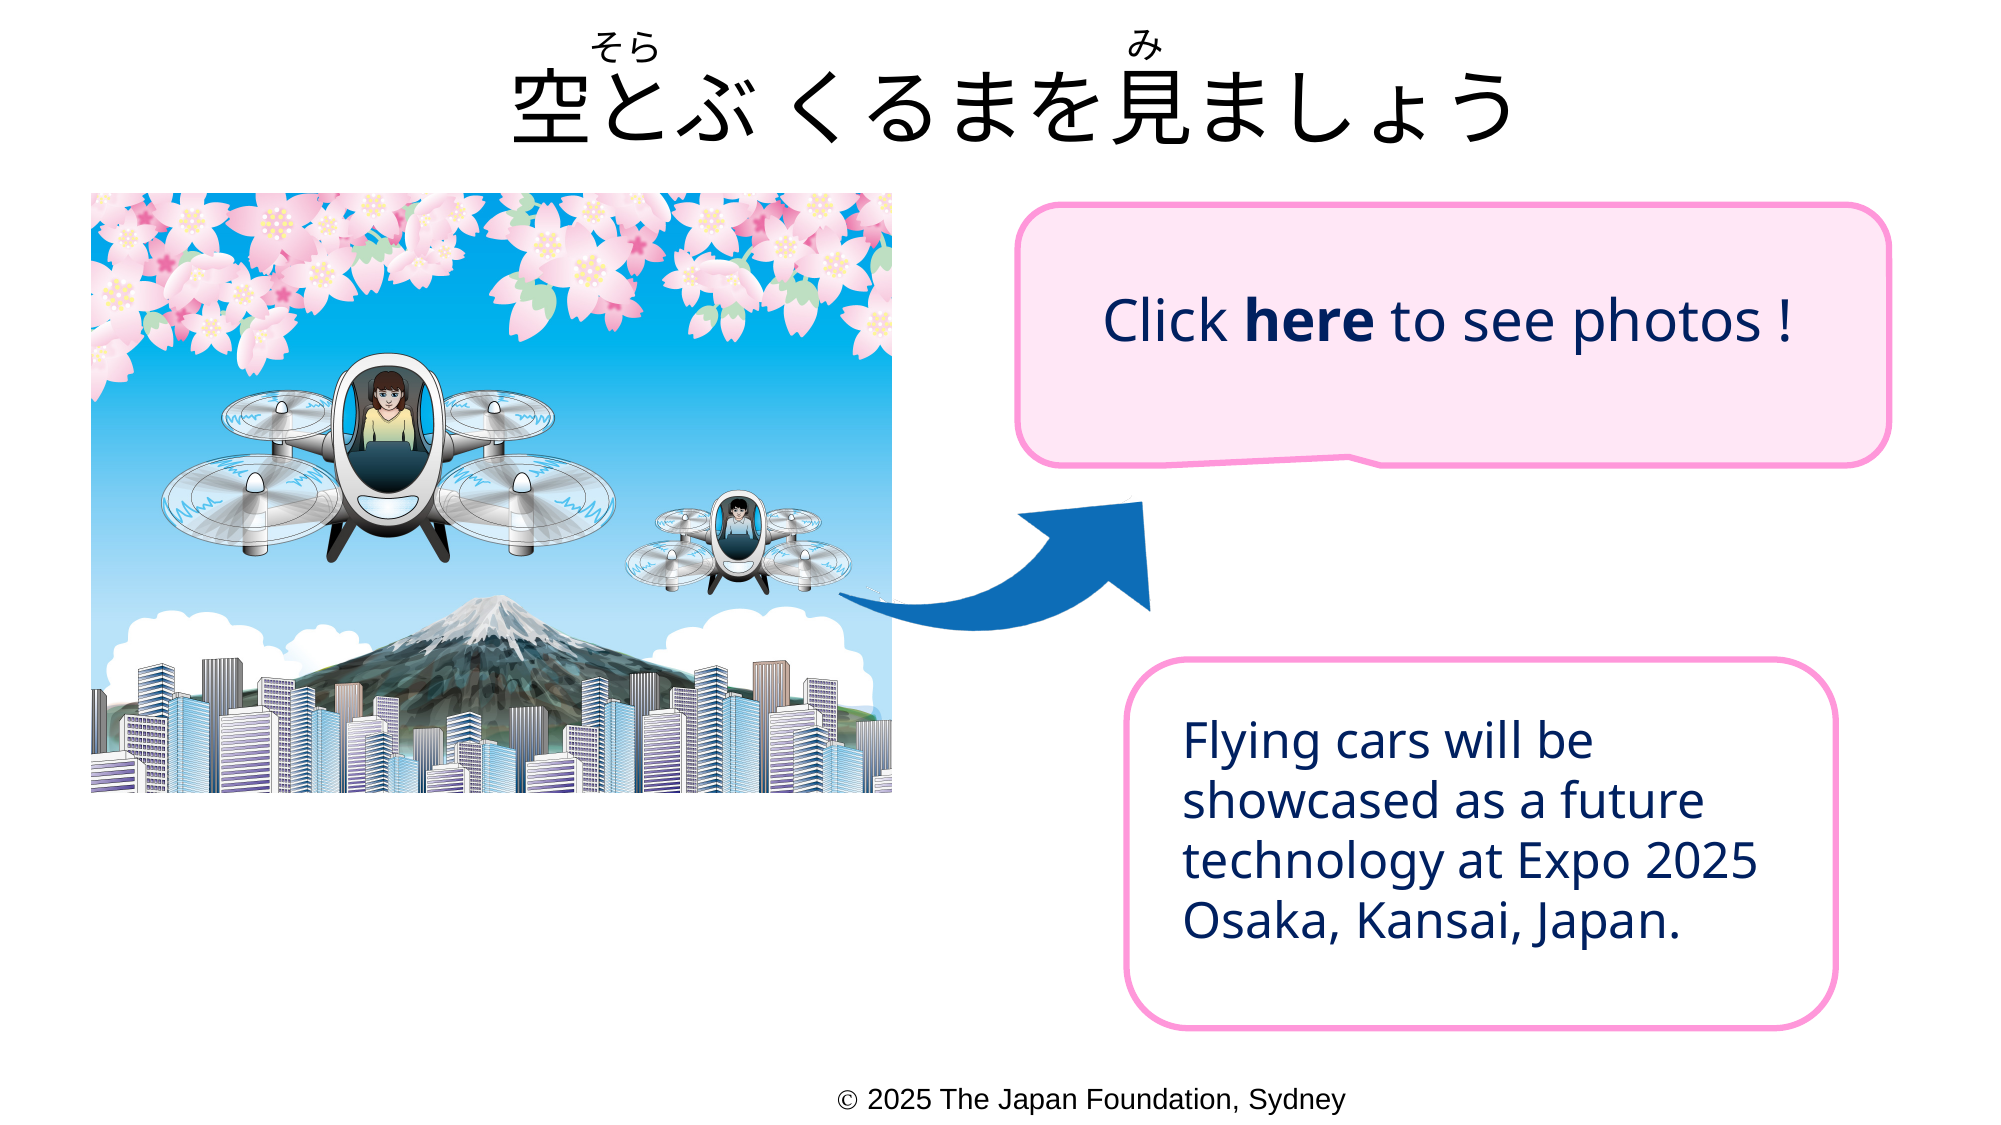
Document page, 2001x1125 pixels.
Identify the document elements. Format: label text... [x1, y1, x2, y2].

picture [91, 193, 1197, 793]
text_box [1017, 204, 1890, 466]
picture [669, 193, 685, 200]
text_box Ⓒ 2025 The Japan Foundation, Sydney [472, 1072, 1711, 1123]
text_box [354, 13, 1681, 165]
picture [484, 193, 670, 341]
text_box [1126, 659, 1836, 1029]
picture [663, 193, 892, 359]
